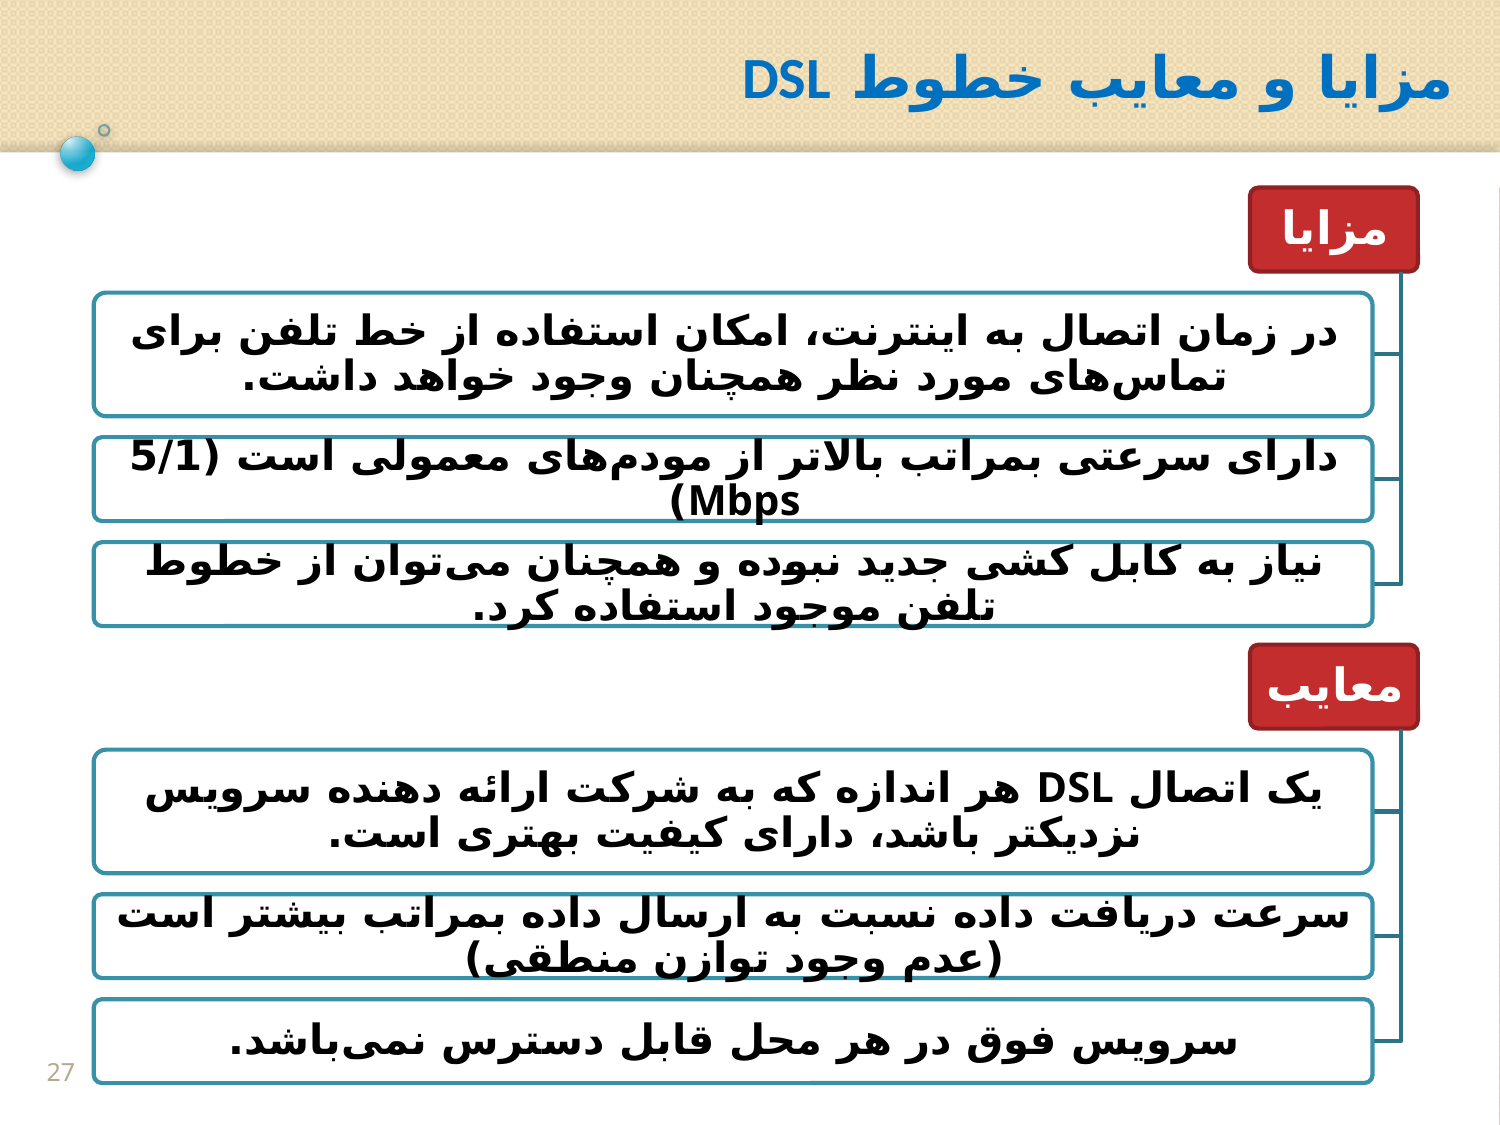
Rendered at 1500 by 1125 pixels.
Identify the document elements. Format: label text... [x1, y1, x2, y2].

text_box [70, 644, 1454, 1084]
list مزایا و معایب خطوط DSL [23, 23, 1473, 118]
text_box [70, 187, 1454, 627]
slide_number 27 [23, 1031, 99, 1098]
text_box [52, 164, 1448, 293]
